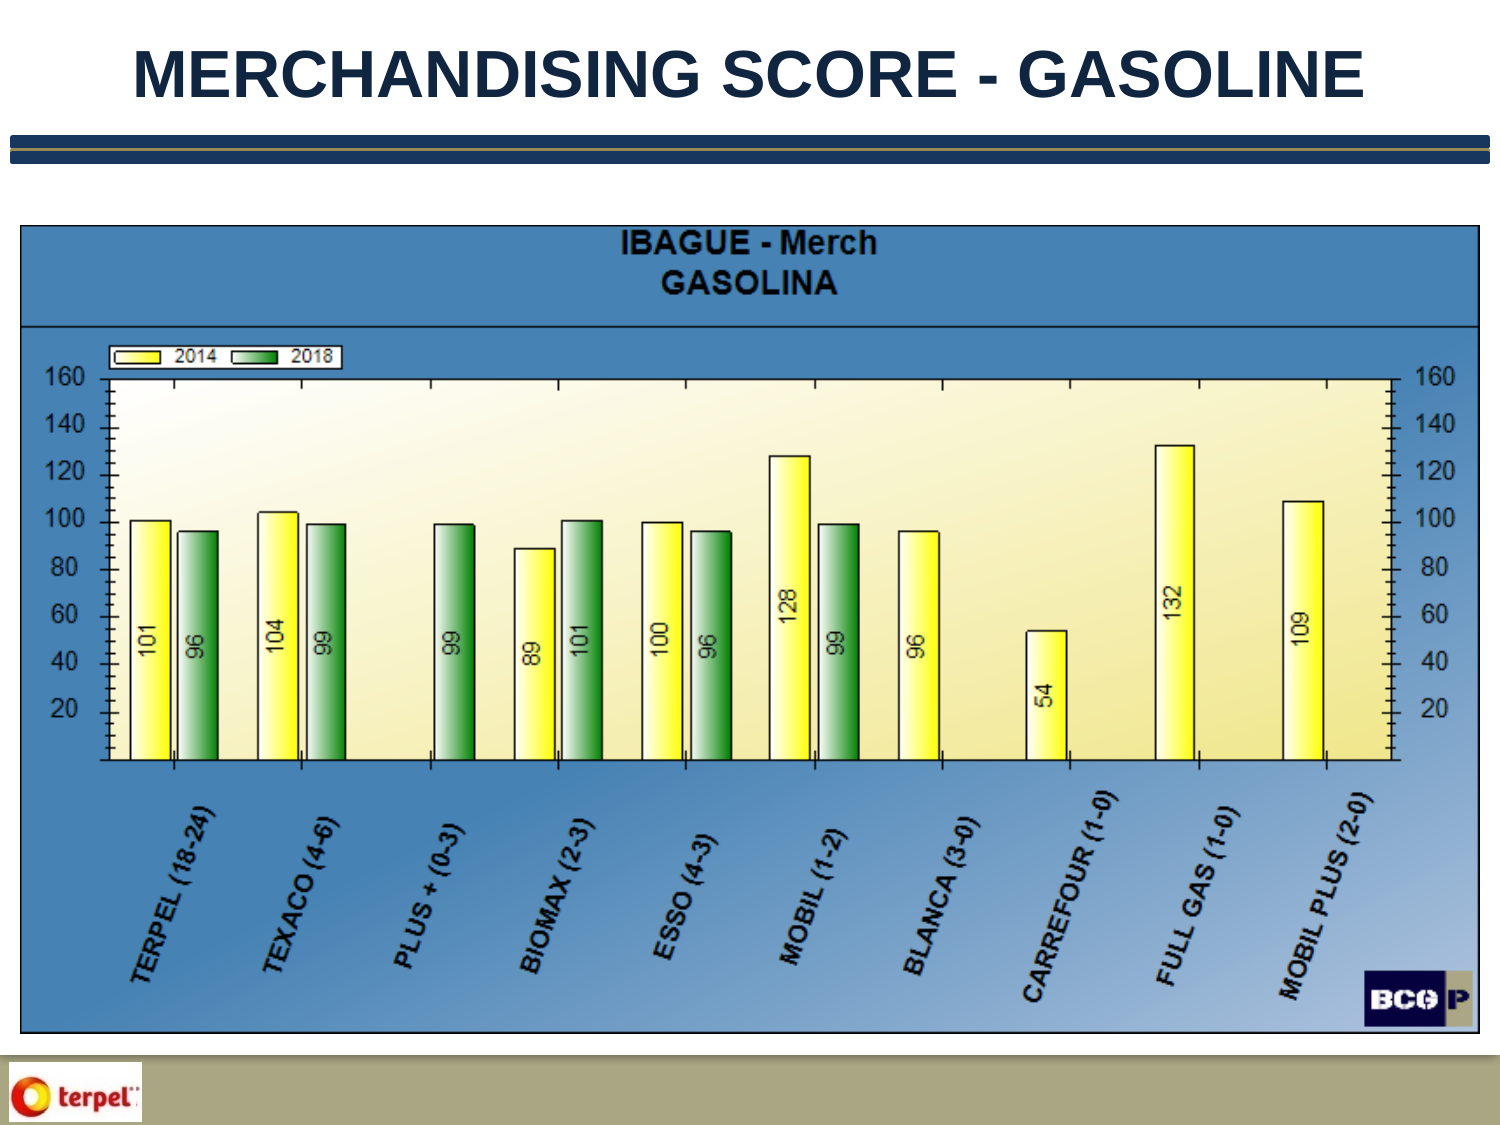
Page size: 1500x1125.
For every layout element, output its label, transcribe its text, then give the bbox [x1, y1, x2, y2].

title MERCHANDISING SCORE - GASOLINE [12, 12, 1487, 130]
picture [20, 225, 1480, 1034]
picture [9, 1062, 142, 1122]
